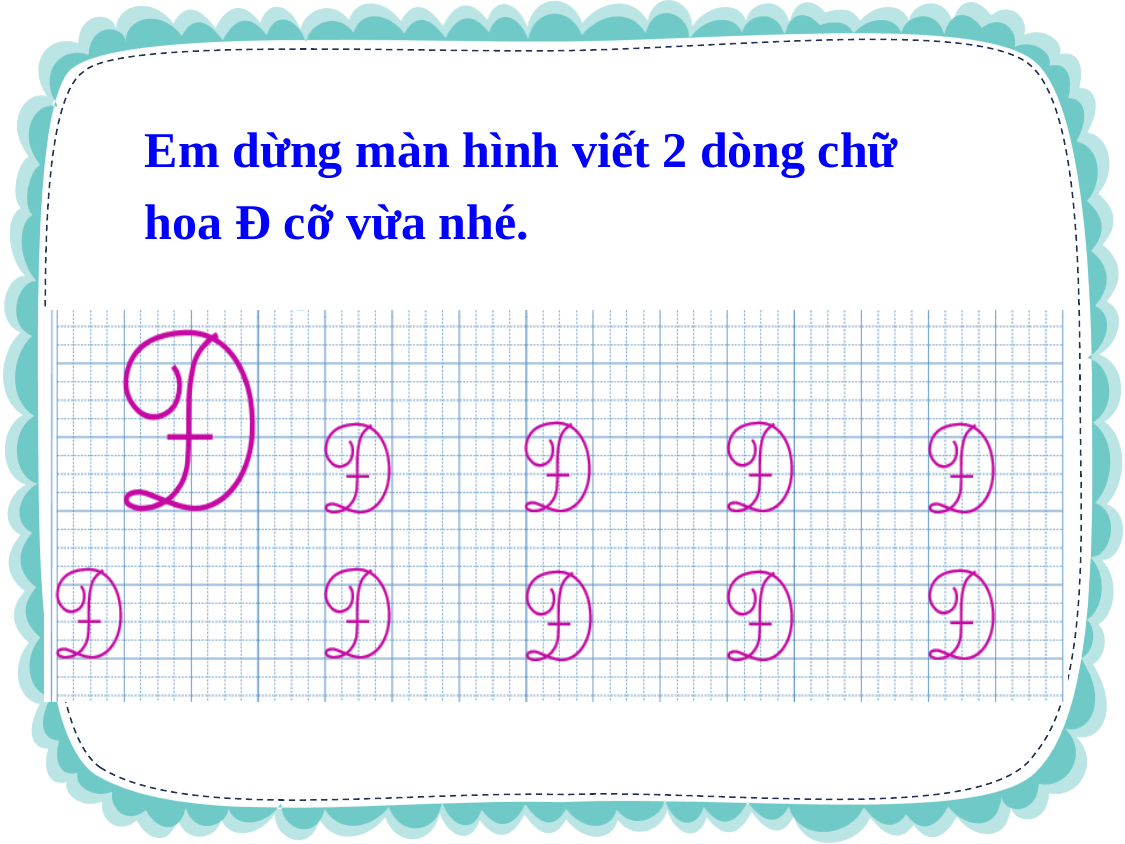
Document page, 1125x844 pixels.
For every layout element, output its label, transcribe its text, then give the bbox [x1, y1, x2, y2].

picture [0, 0, 1125, 844]
text_box Em dừng màn hình viết 2 dòng chữ hoa Đ cỡ vừa nhé. [130, 98, 982, 258]
